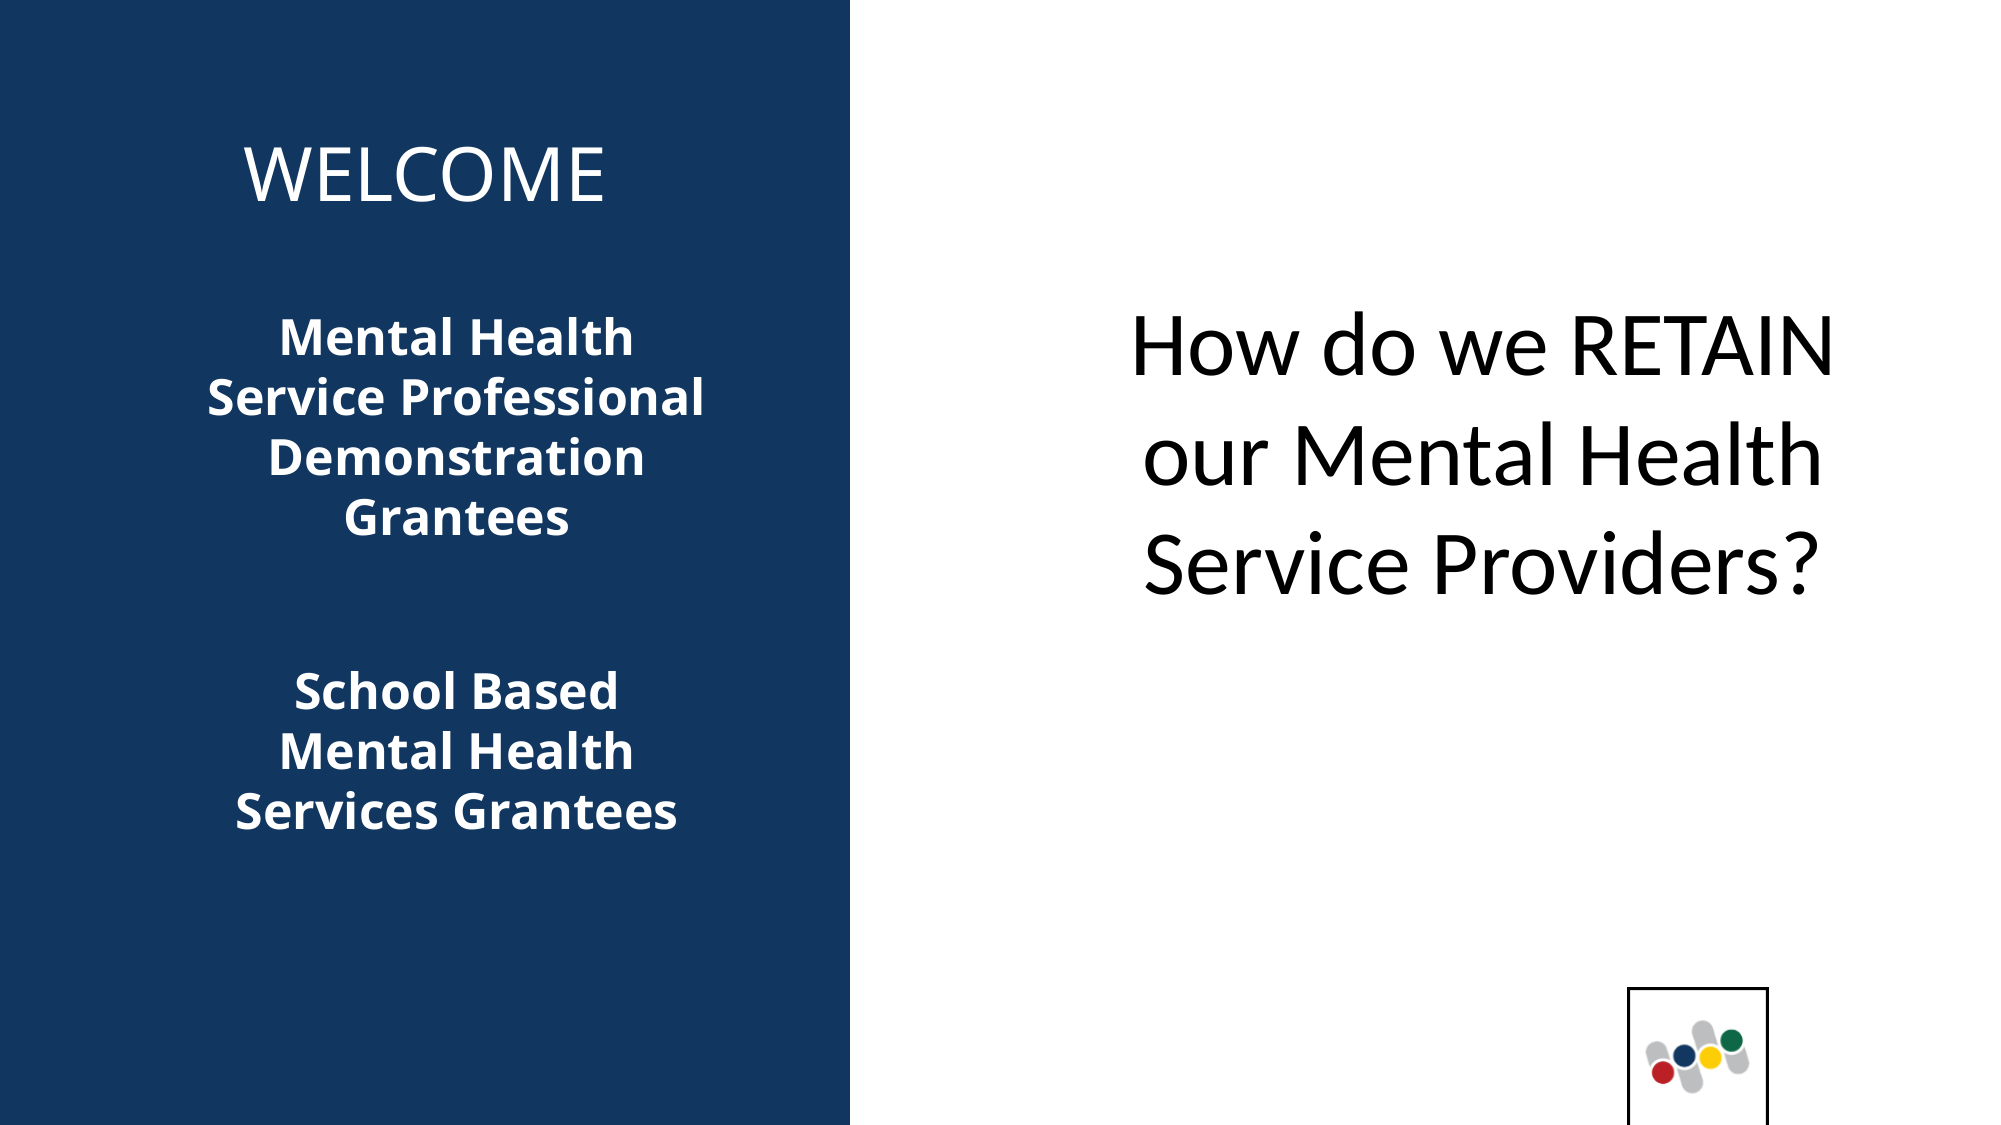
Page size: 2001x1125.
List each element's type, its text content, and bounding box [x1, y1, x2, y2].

text_box WELCOME [228, 119, 622, 224]
picture [1627, 987, 1770, 1125]
text_box School Based Mental Health Services Grantees [201, 652, 713, 848]
text_box How do we RETAIN our Mental Health Service Providers? [1054, 275, 1913, 621]
text_box Mental Health Service Professional Demonstration Grantees [183, 298, 731, 553]
text_box [0, 0, 851, 1125]
